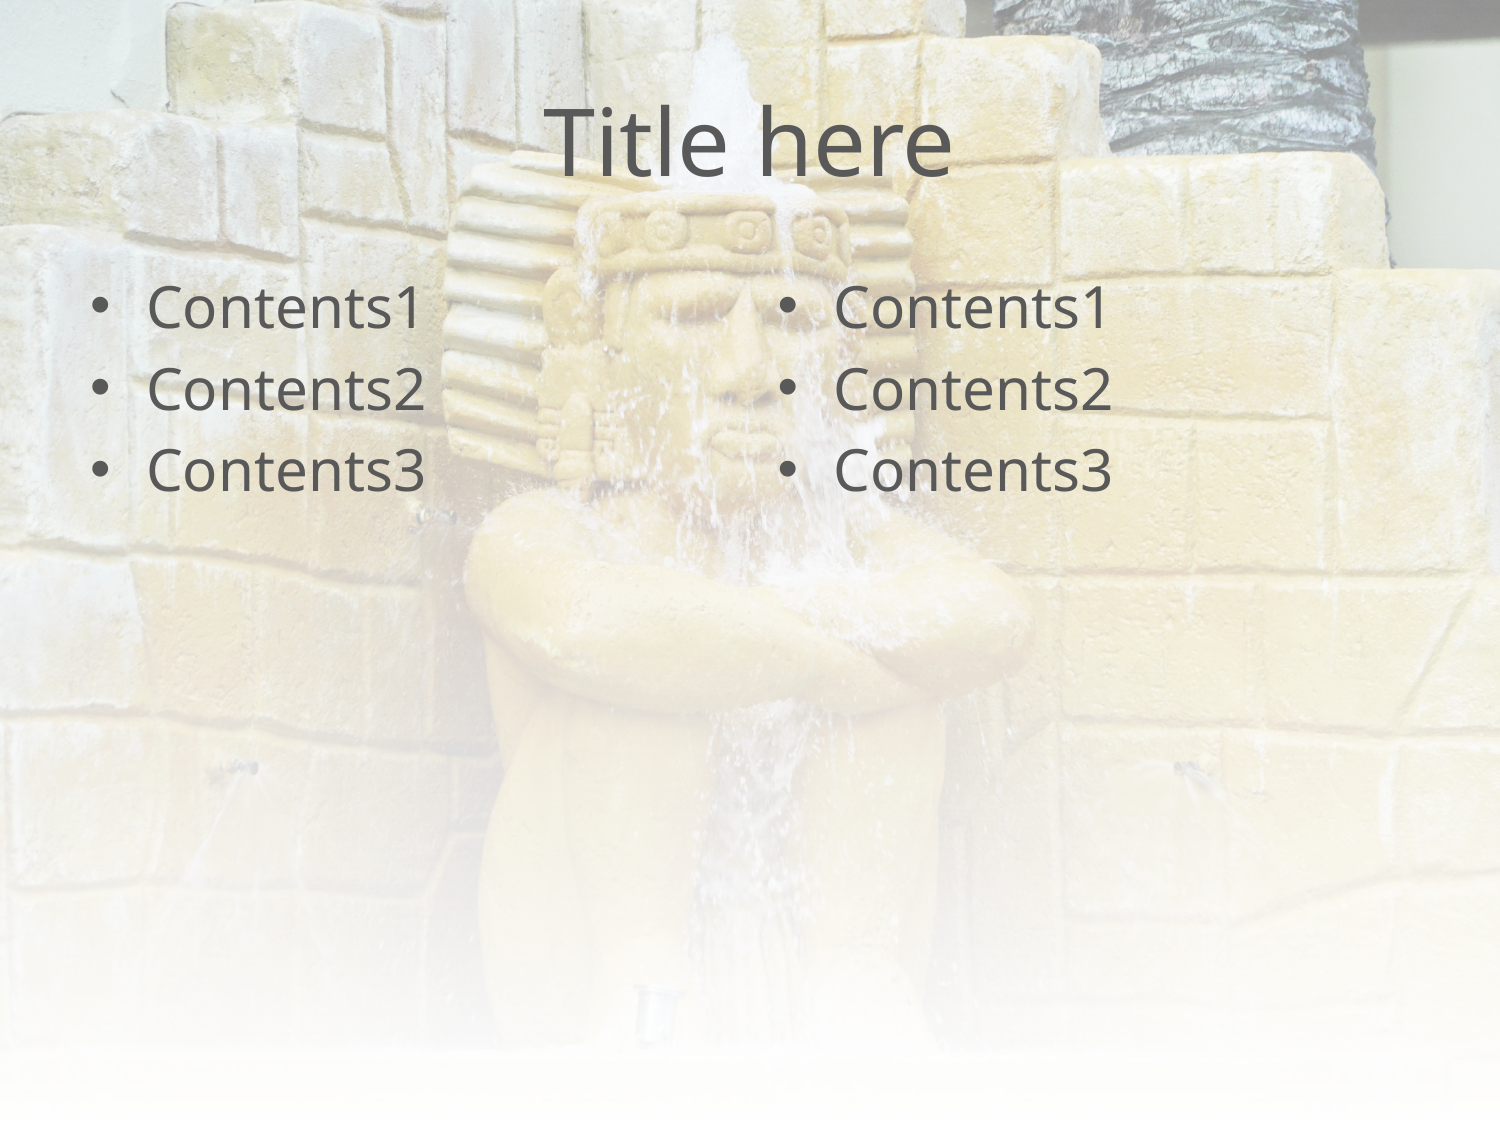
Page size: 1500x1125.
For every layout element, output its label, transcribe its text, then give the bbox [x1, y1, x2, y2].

title Title here [75, 45, 1425, 233]
list Contents1 Contents2 Contents3 [762, 262, 1425, 1005]
list Contents1 Contents2 Contents3 [75, 262, 738, 1005]
text_box [0, 0, 1500, 1125]
